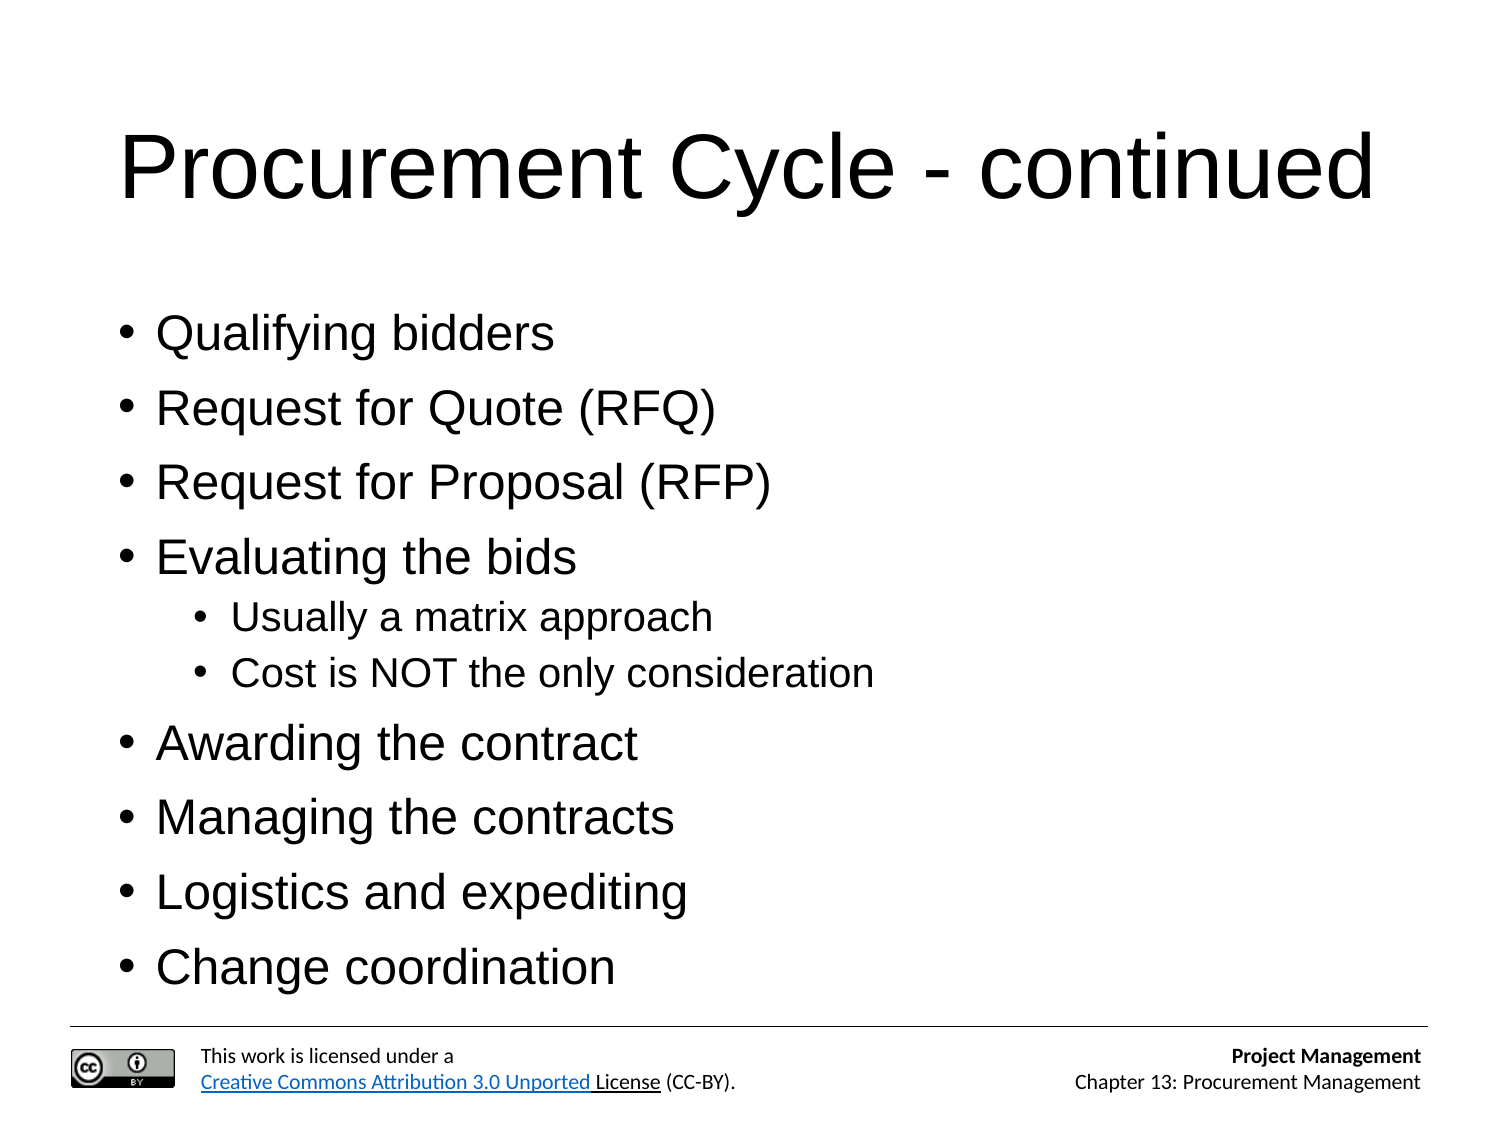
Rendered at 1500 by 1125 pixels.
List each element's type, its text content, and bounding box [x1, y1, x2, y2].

list Qualifying bidders Request for Quote (RFQ) Request for Proposal (RFP) Evaluating the bids Usually a matrix approach Cost is NOT the only consideration Awarding the contract Managing the contracts Logistics and expediting Change coordination [103, 299, 1397, 1014]
picture [71, 1049, 175, 1088]
title Procurement Cycle - continued [103, 59, 1397, 278]
